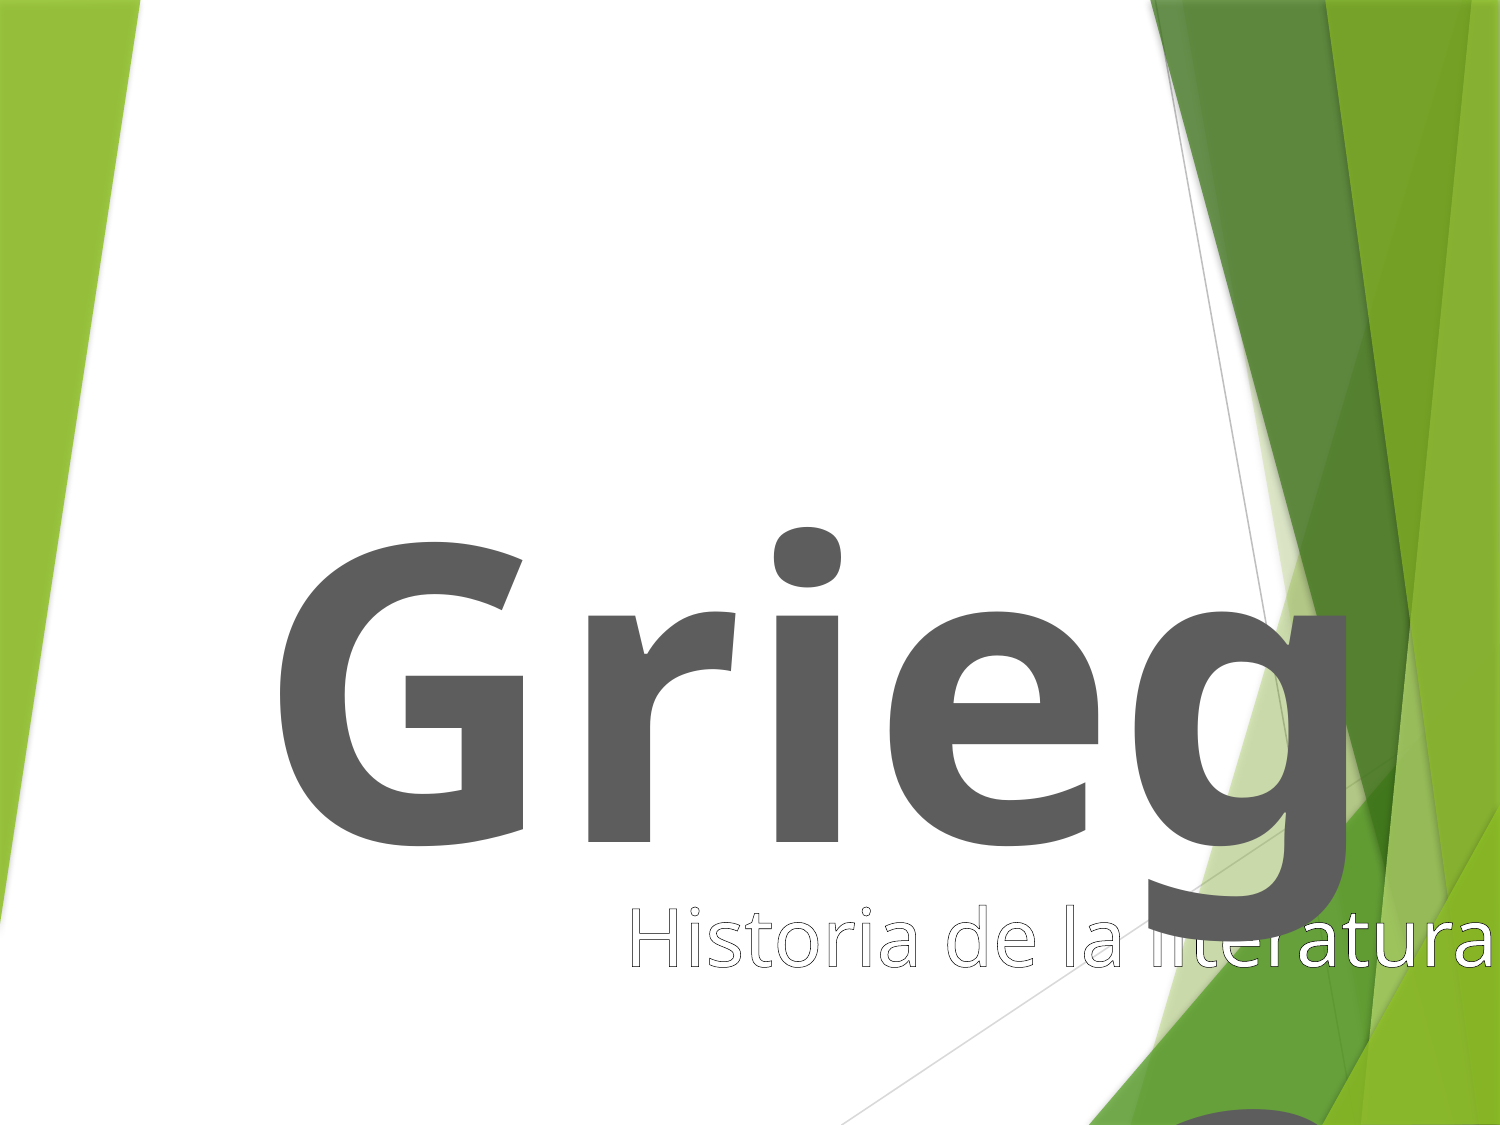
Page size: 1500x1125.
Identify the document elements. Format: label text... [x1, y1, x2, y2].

subtitle Griega [100, 420, 1394, 870]
title Historia de la literatura [608, 786, 1500, 991]
